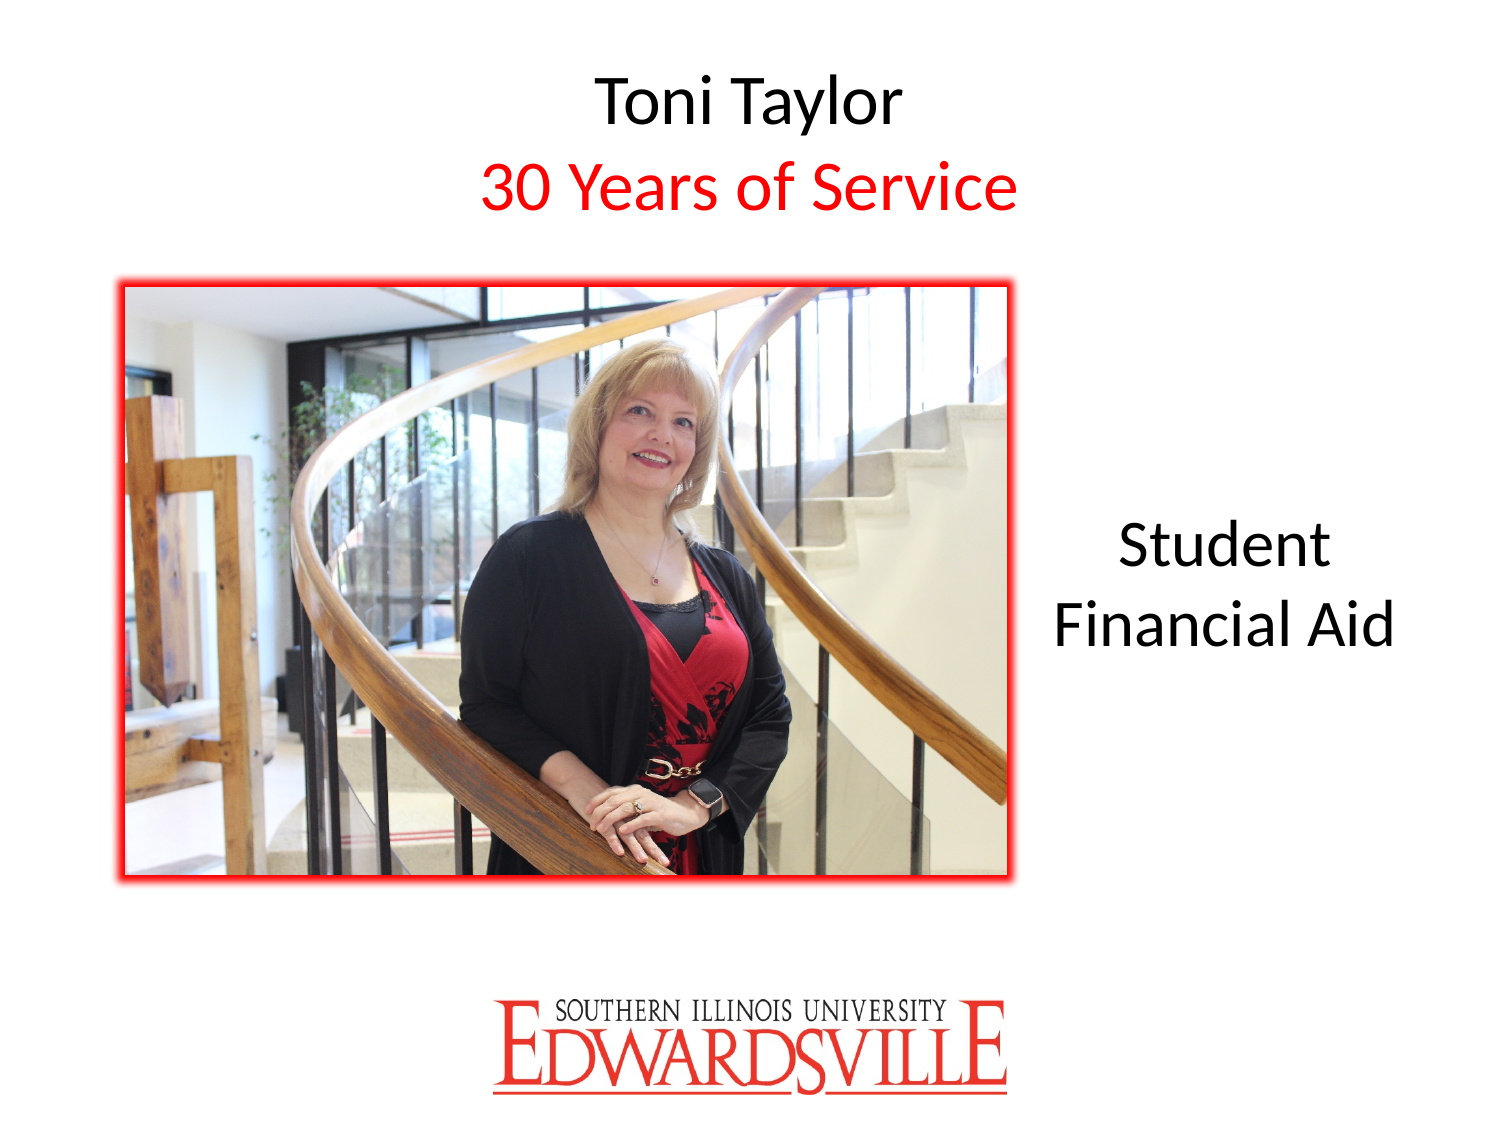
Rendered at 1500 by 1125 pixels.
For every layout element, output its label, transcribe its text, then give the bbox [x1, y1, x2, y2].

title Toni Taylor 30 Years of Service [75, 45, 1425, 233]
text_box Student Financial Aid [1020, 492, 1444, 668]
picture [493, 999, 1007, 1095]
picture [124, 287, 1007, 876]
